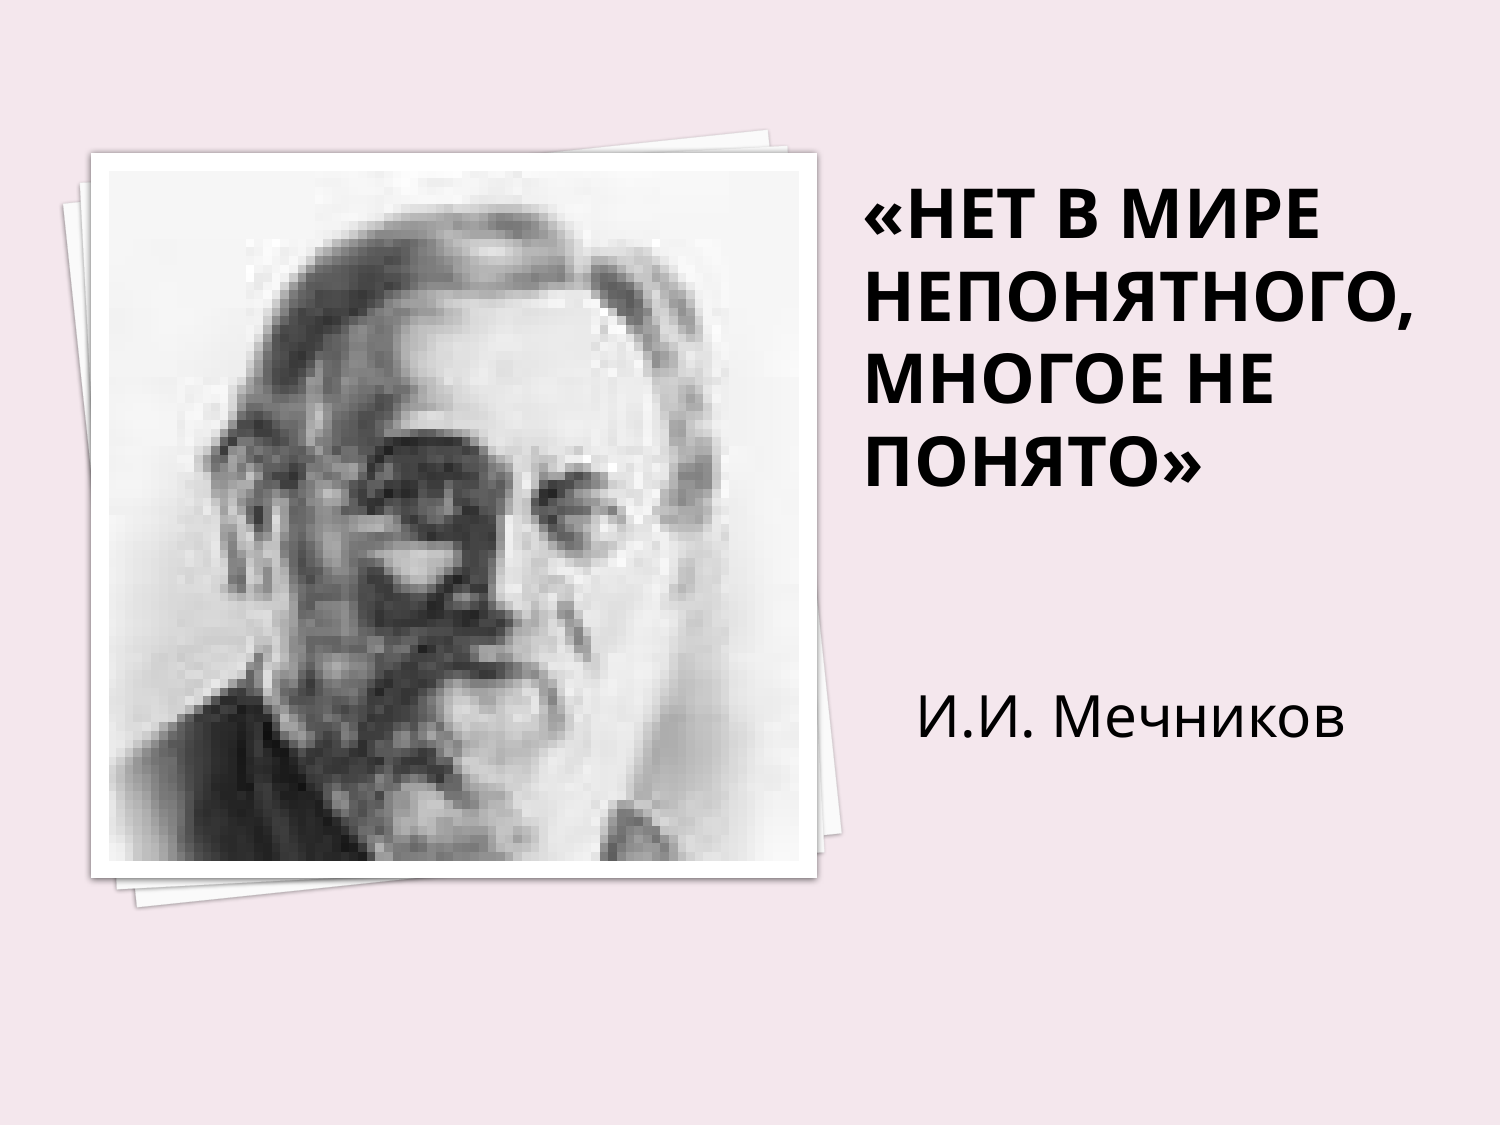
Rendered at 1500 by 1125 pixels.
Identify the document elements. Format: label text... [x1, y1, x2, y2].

list И.И. Мечников [902, 679, 1465, 854]
picture [108, 170, 800, 862]
title «Нет в мире непонятного, многое не понято» [855, 140, 1447, 575]
